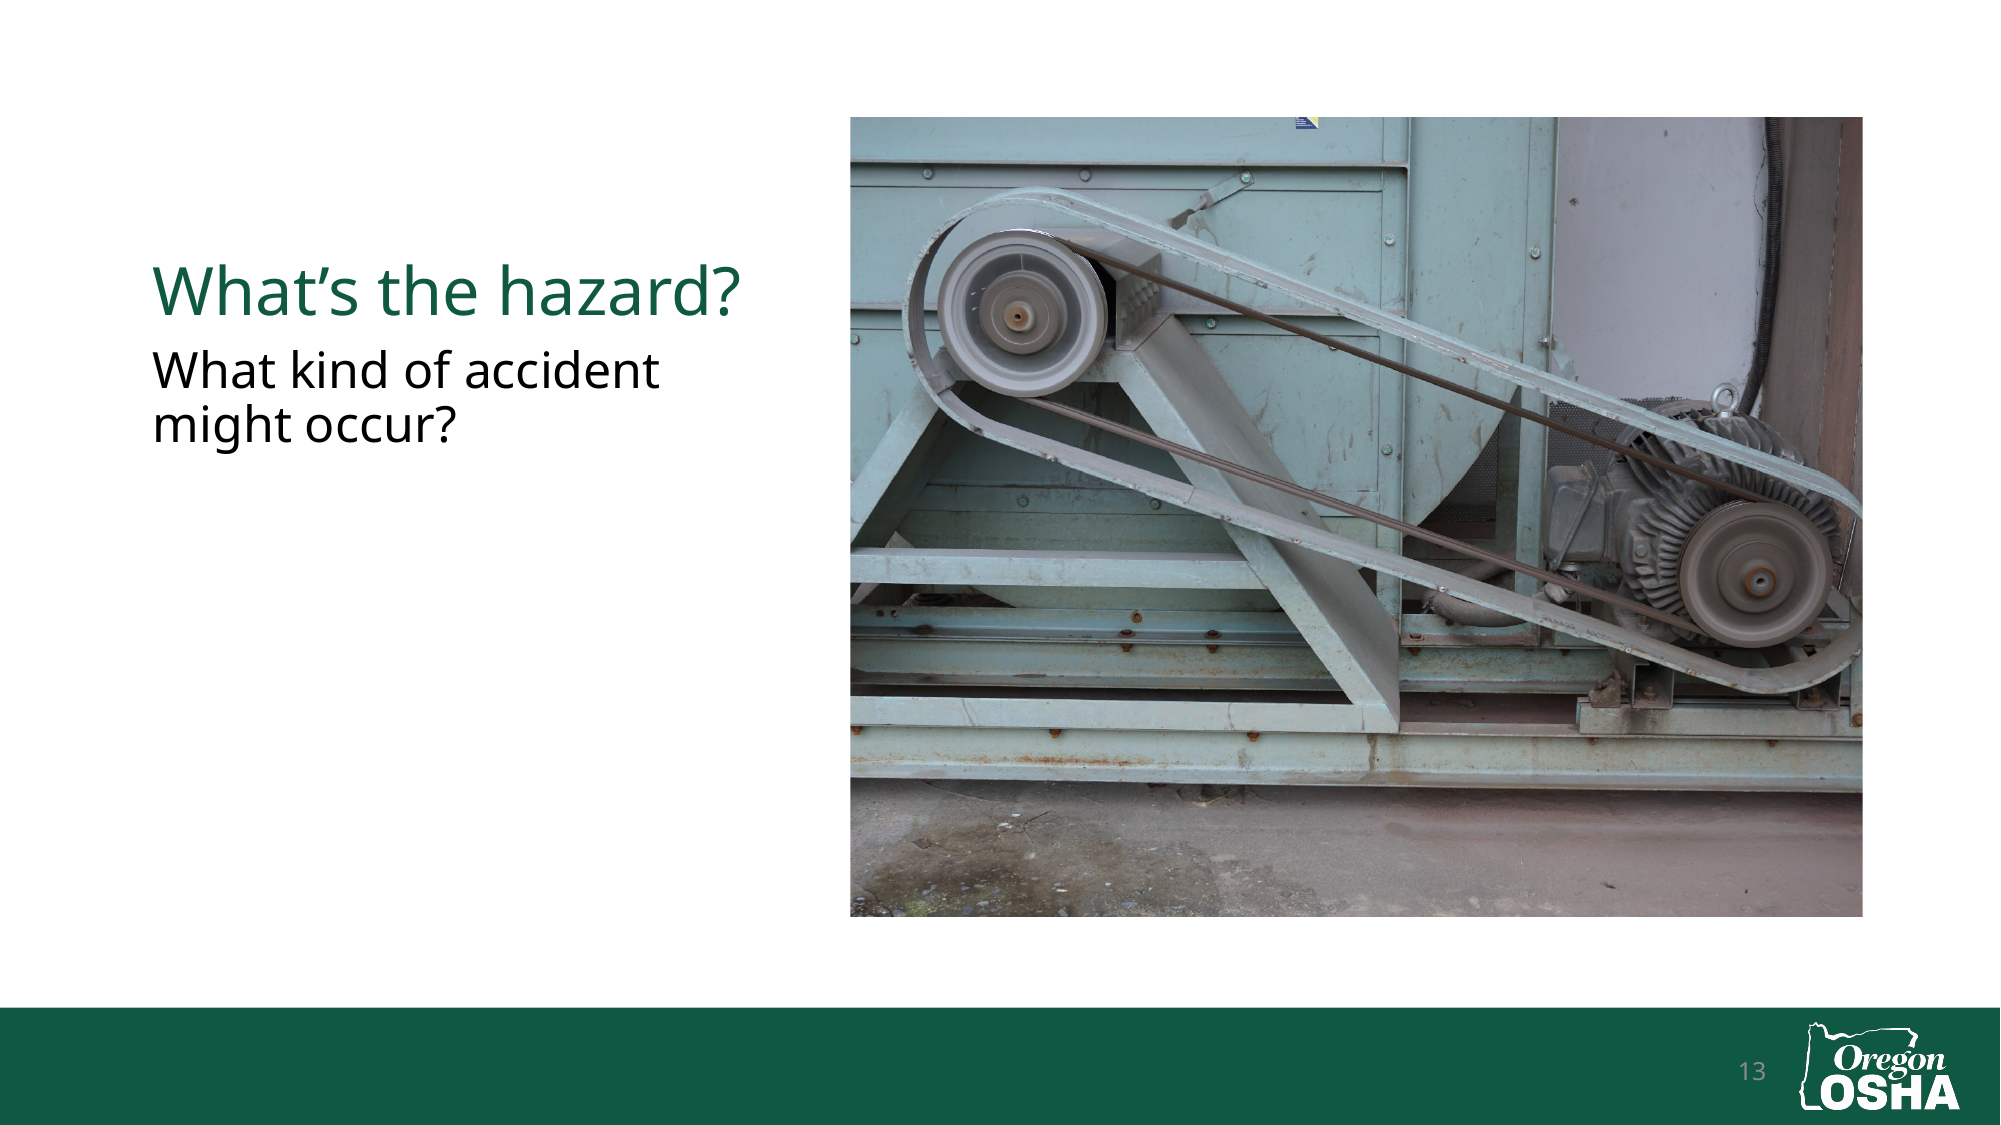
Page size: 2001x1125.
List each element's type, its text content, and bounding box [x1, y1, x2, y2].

list What kind of accident might occur? [137, 337, 783, 963]
picture [1790, 1013, 1969, 1119]
slide_number 13 [1331, 1042, 1782, 1102]
picture [850, 117, 1863, 917]
title What’s the hazard? [137, 75, 783, 337]
